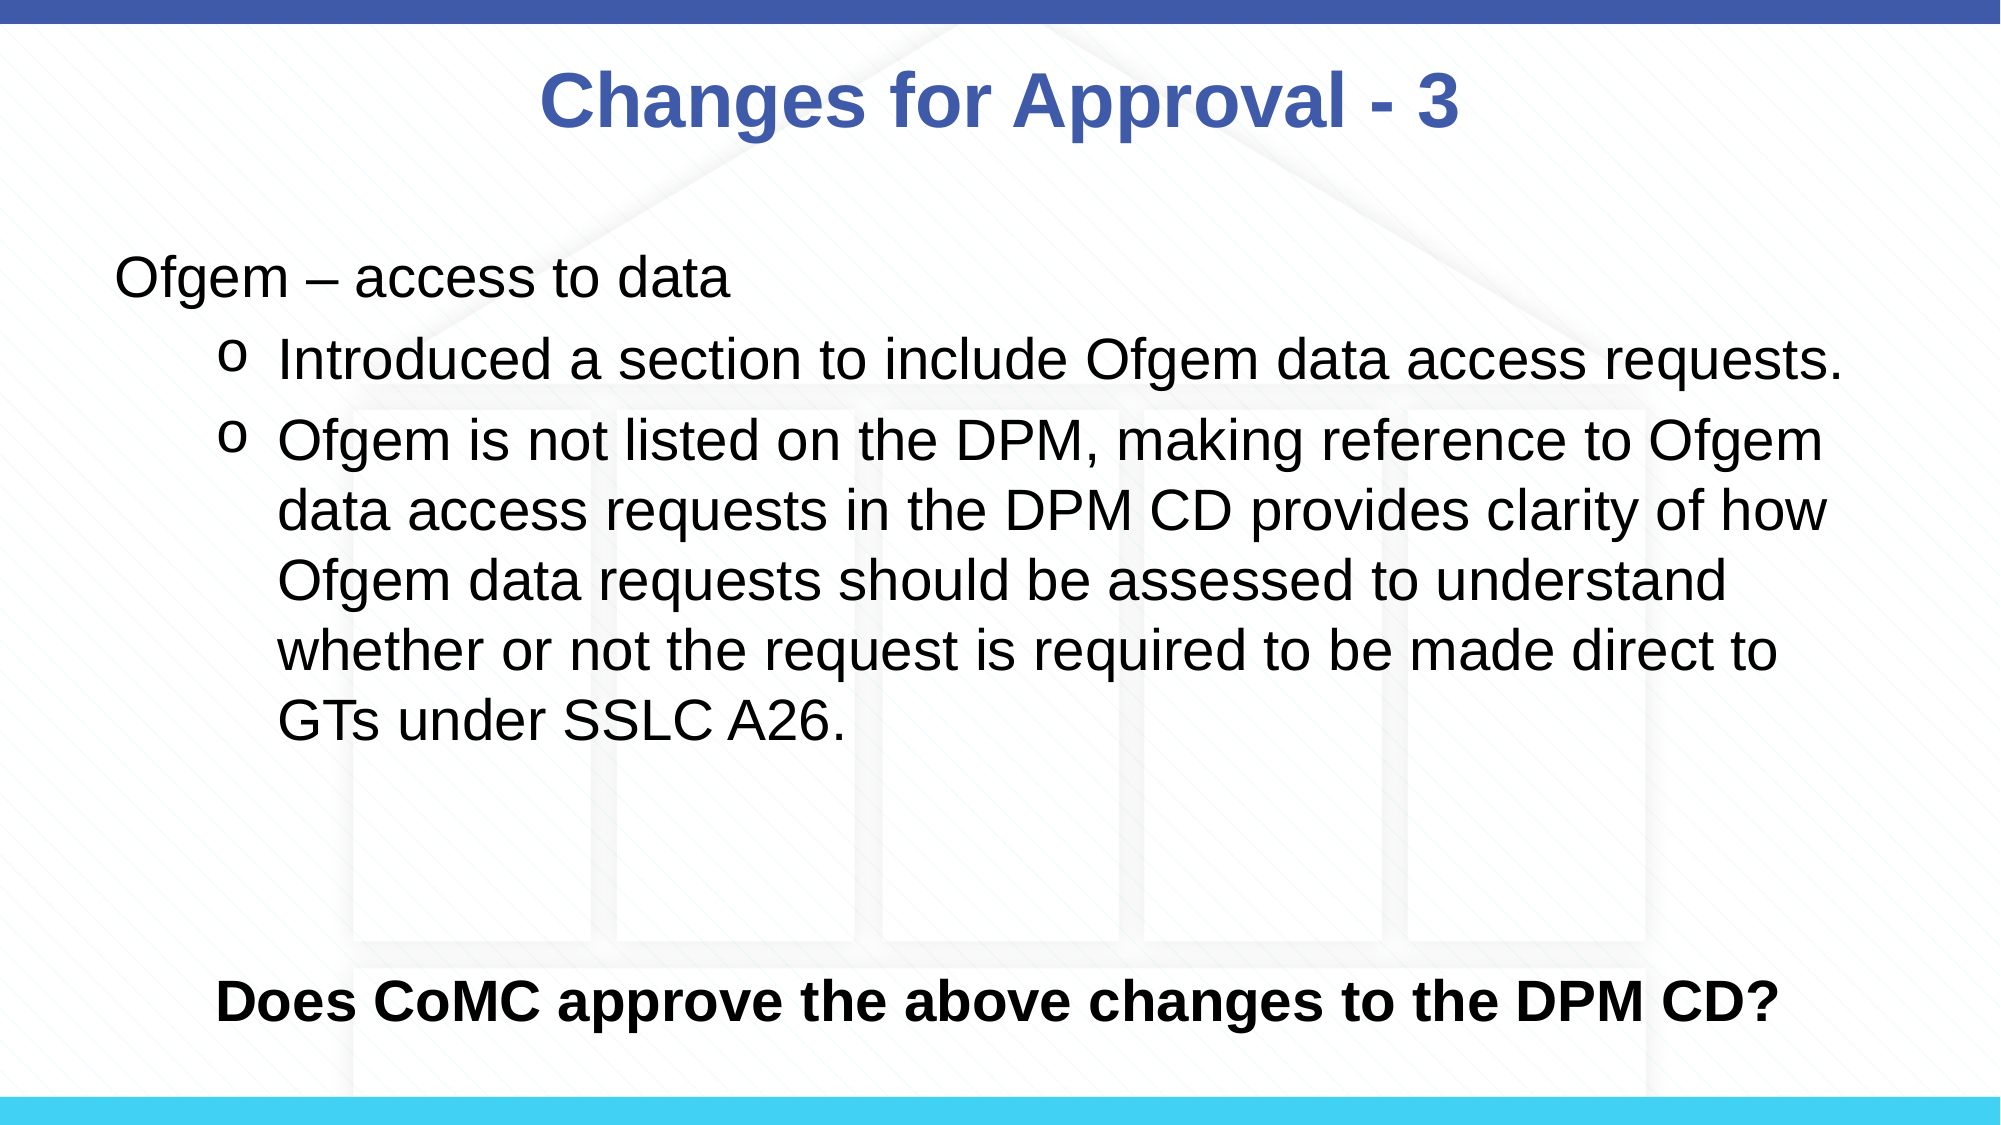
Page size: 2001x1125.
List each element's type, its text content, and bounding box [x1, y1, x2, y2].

title Changes for Approval - 3 [99, 26, 1900, 167]
list Ofgem – access to data Introduced a section to include Ofgem data access requests. Ofgem is not listed on the DPM, making reference to Ofgem data access requests in the DPM CD provides clarity of how Ofgem data requests should be assessed to understand whether or not the request is required to be made direct to GTs under SSLC A26. Does CoMC approve the above changes to the DPM CD? [99, 231, 1900, 1035]
picture [0, 0, 2001, 1125]
